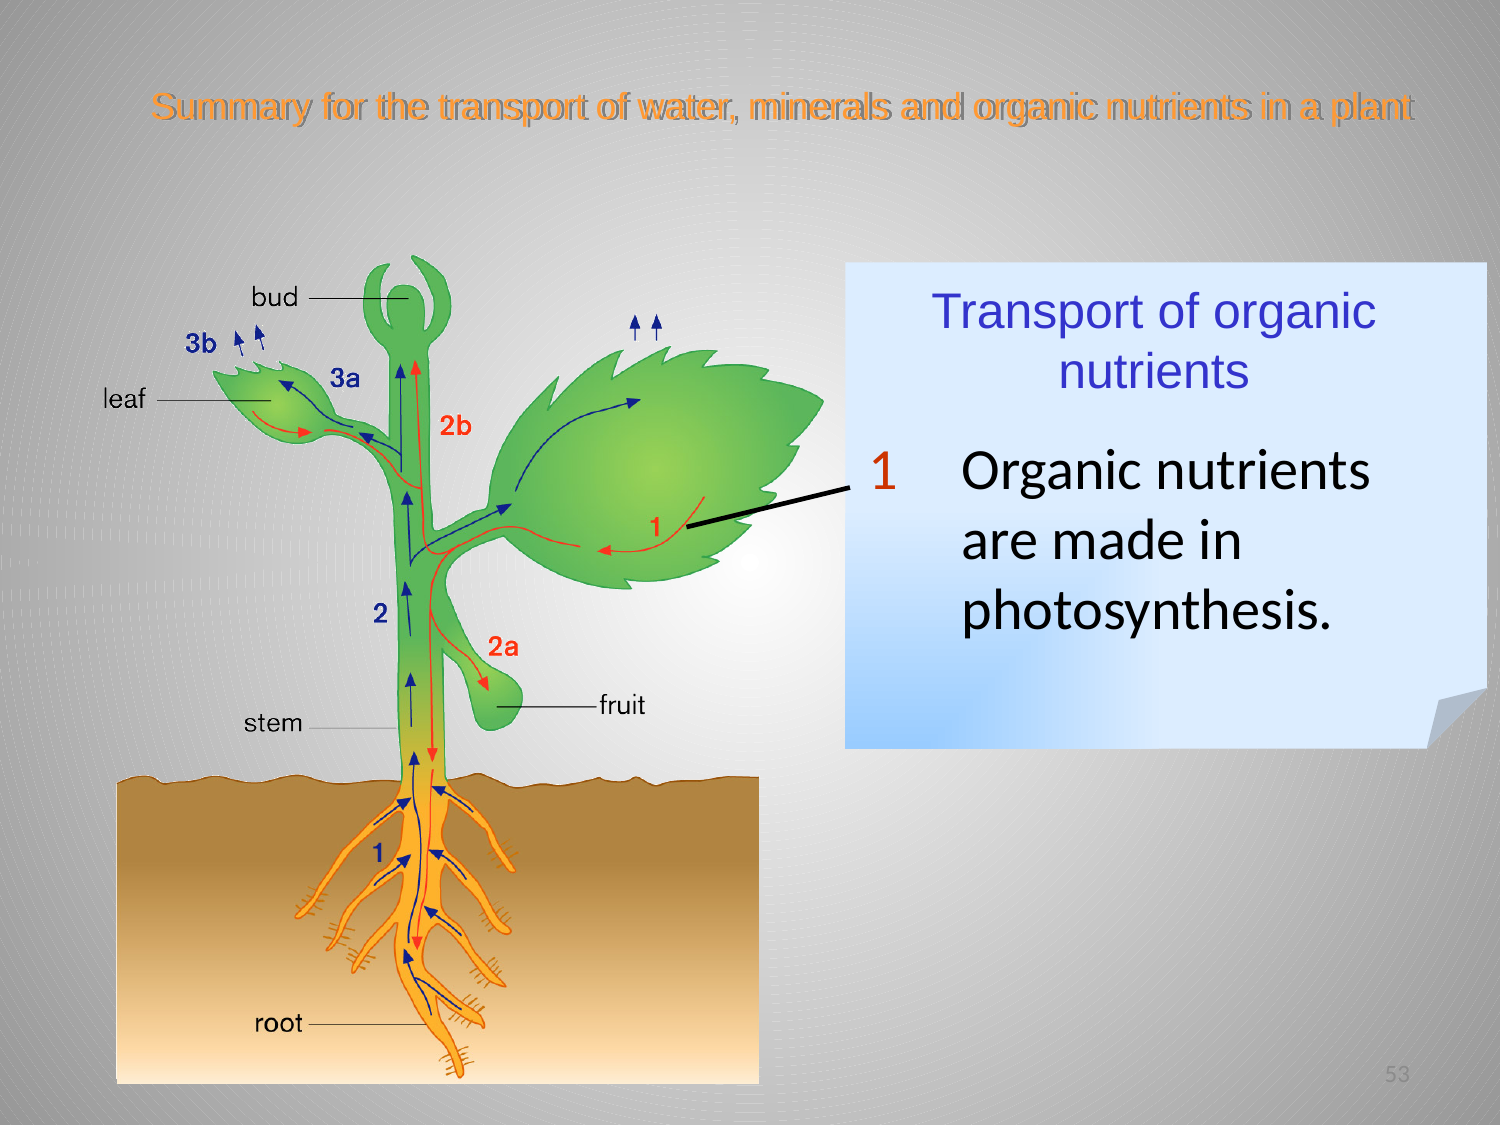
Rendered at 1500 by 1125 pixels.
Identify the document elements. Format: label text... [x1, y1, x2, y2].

slide_number 53 [1074, 1042, 1425, 1103]
text_box Transport of organic nutrients [894, 271, 1414, 407]
text_box 1 Organic nutrients are made in photosynthesis. [853, 423, 1489, 649]
text_box Summary for the transport of water, minerals and organic nutrients in a plant [87, 74, 1475, 135]
picture [102, 255, 825, 1084]
text_box [845, 262, 1488, 749]
